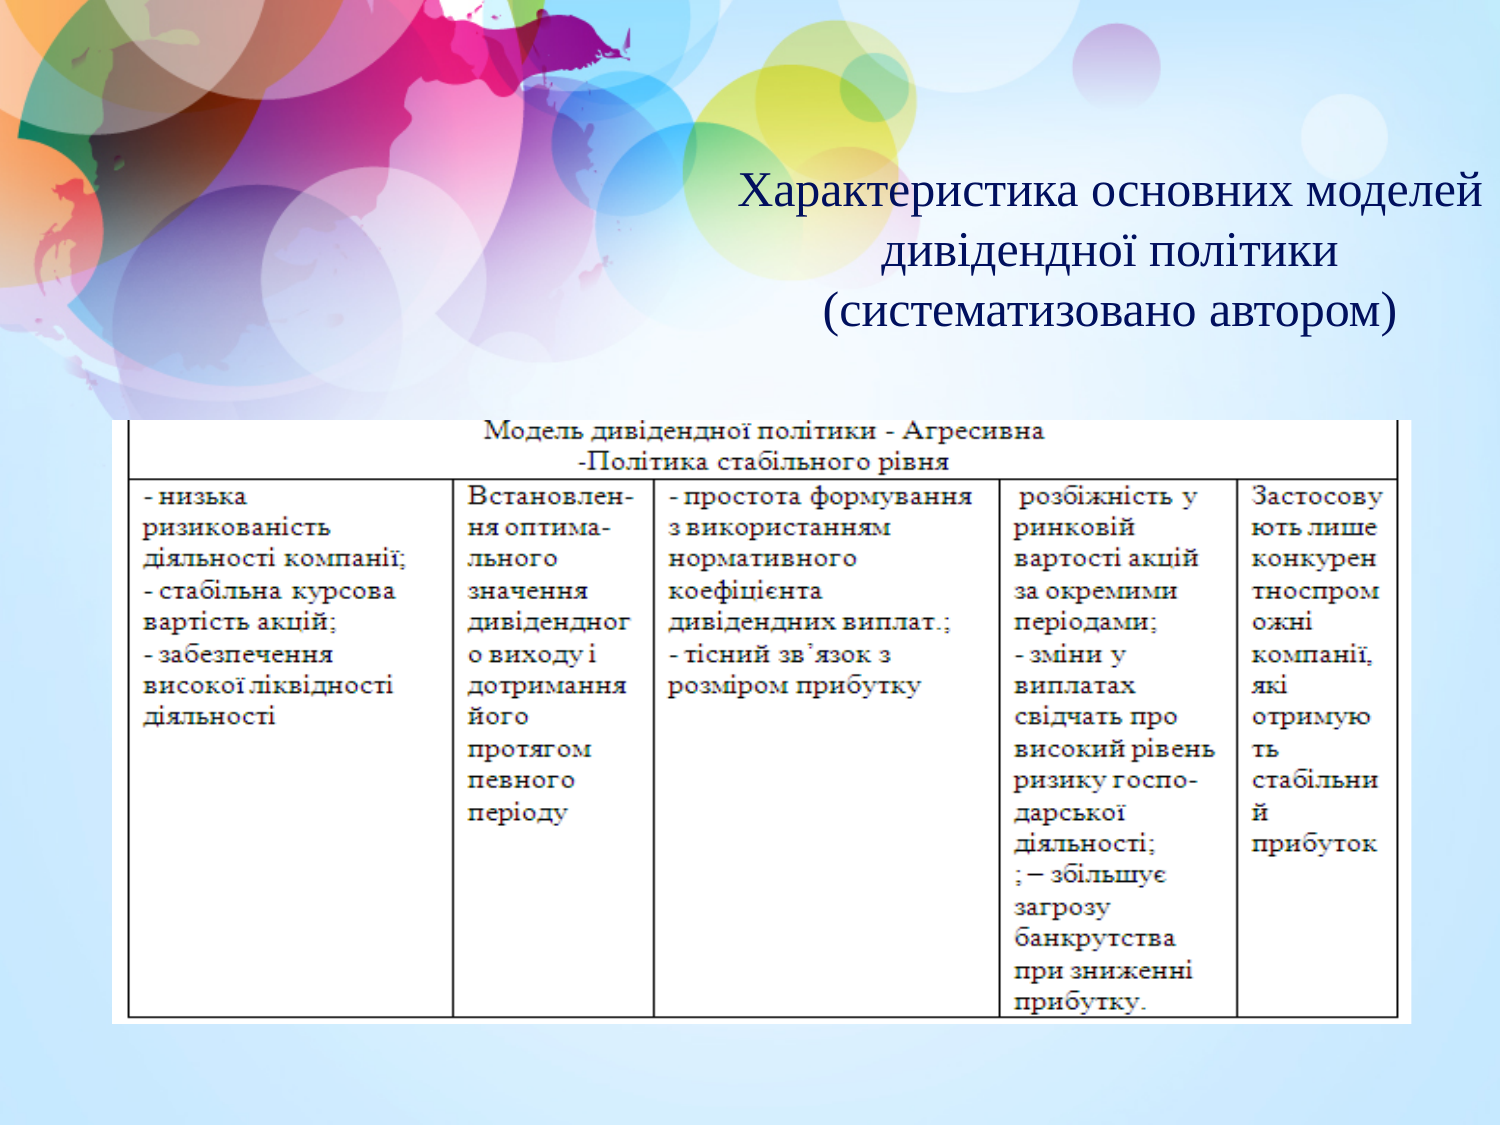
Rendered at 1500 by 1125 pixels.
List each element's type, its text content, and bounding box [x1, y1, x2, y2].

text_box Характеристика основних моделей дивідендної політики (систематизовано автором) [720, 148, 1500, 344]
picture [0, 0, 1500, 1125]
